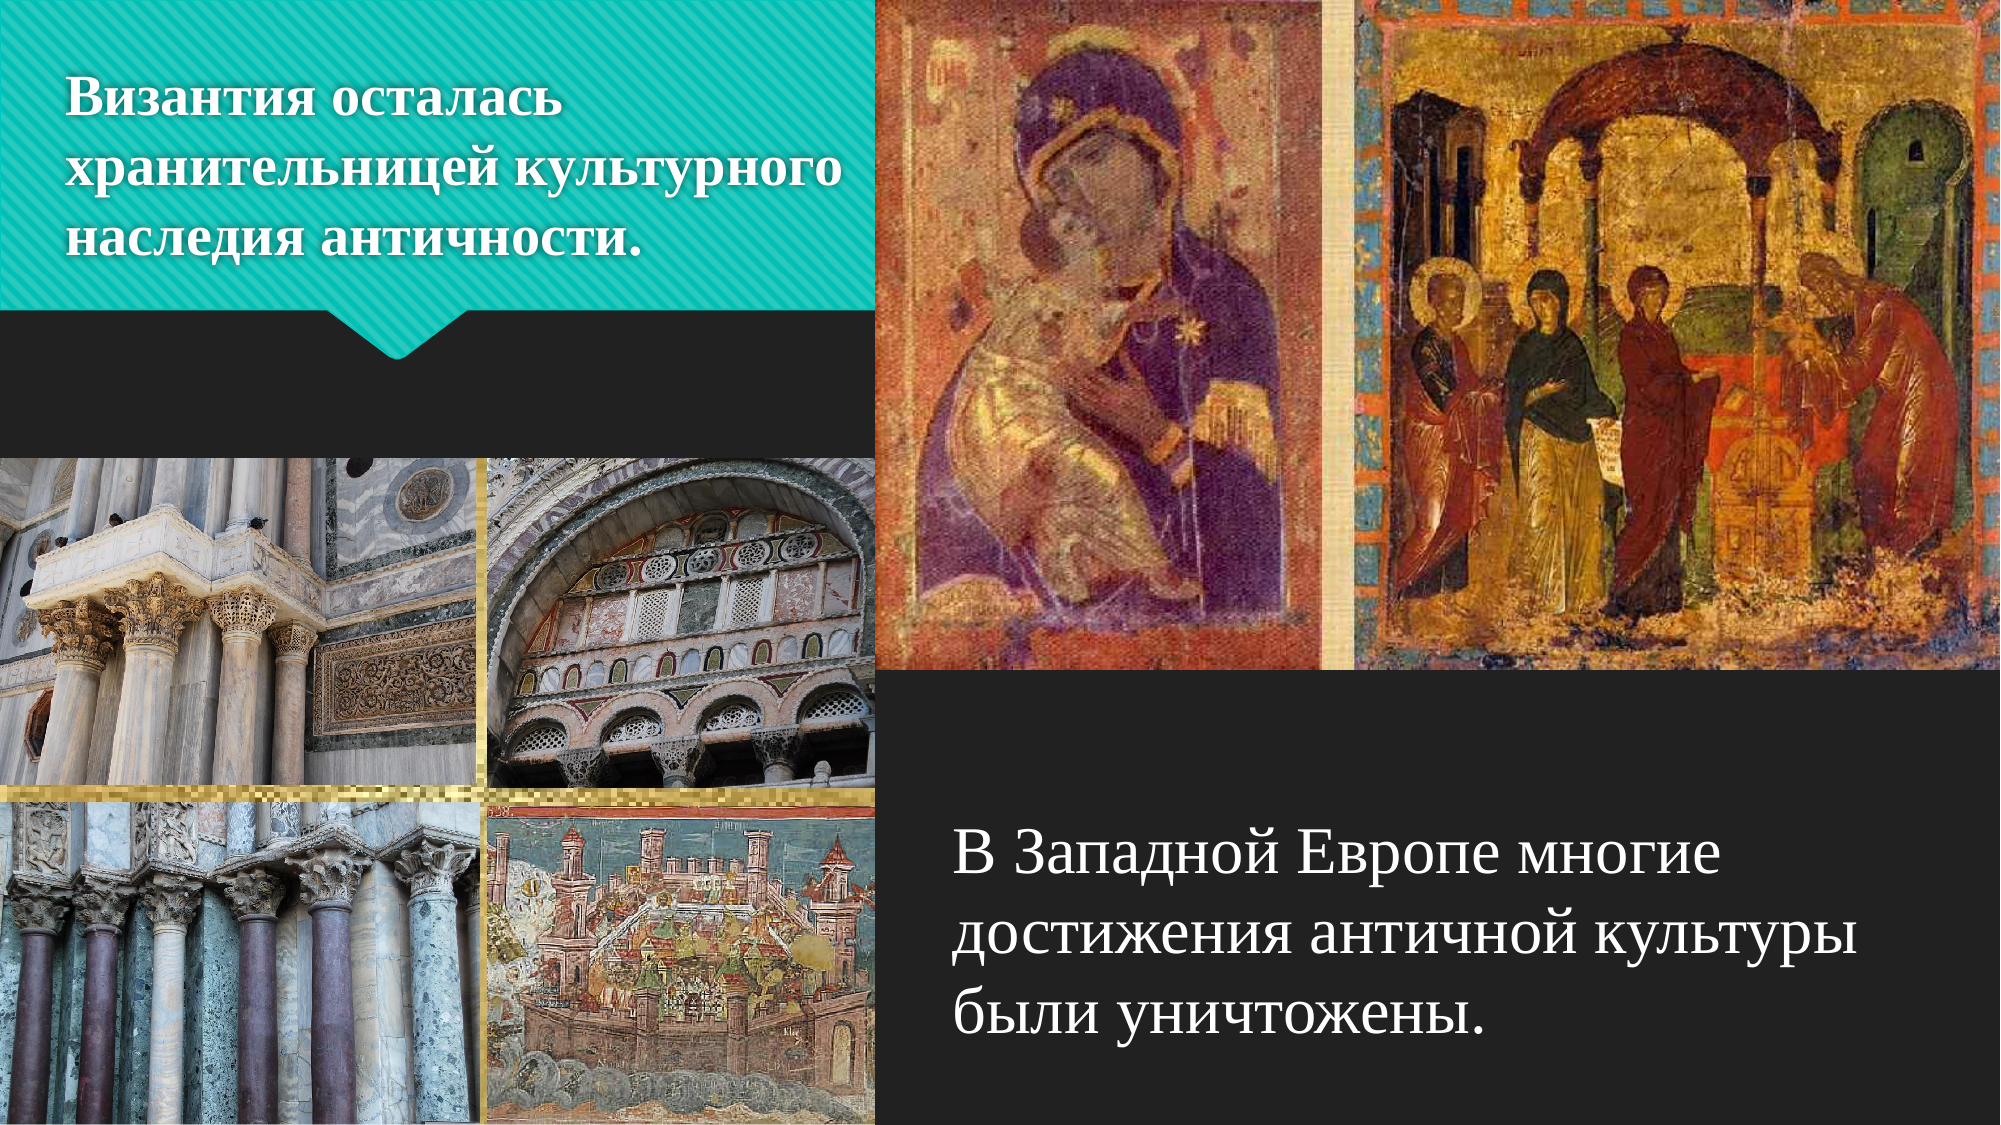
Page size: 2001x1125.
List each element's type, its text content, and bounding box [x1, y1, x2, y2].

title Византия осталась хранительницей культурного наследия античности. [50, 0, 874, 275]
text_box В Западной Европе многие достижения античной культуры были уничтожены. [937, 799, 1938, 1055]
picture [0, 0, 2000, 1125]
